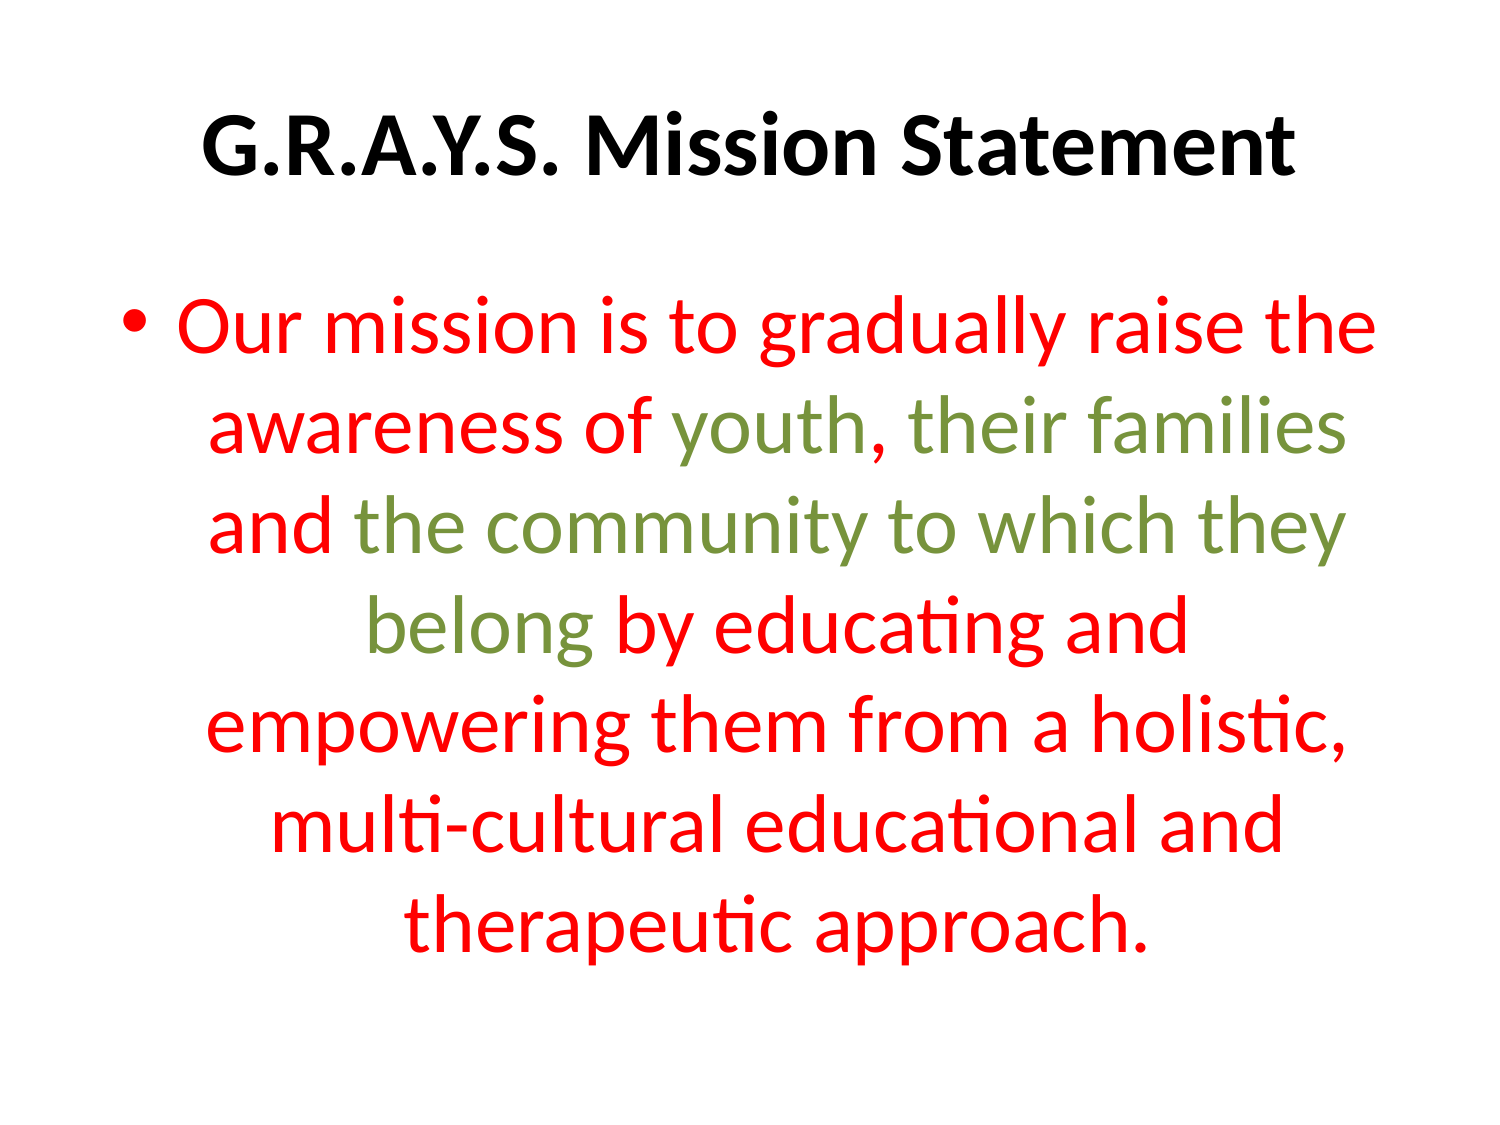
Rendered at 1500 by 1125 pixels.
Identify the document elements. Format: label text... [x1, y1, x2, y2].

title G.R.A.Y.S. Mission Statement [75, 45, 1425, 233]
list Our mission is to gradually raise the awareness of youth, their families and the community to which they belong by educating and empowering them from a holistic, multi-cultural educational and therapeutic approach. [75, 262, 1425, 1005]
